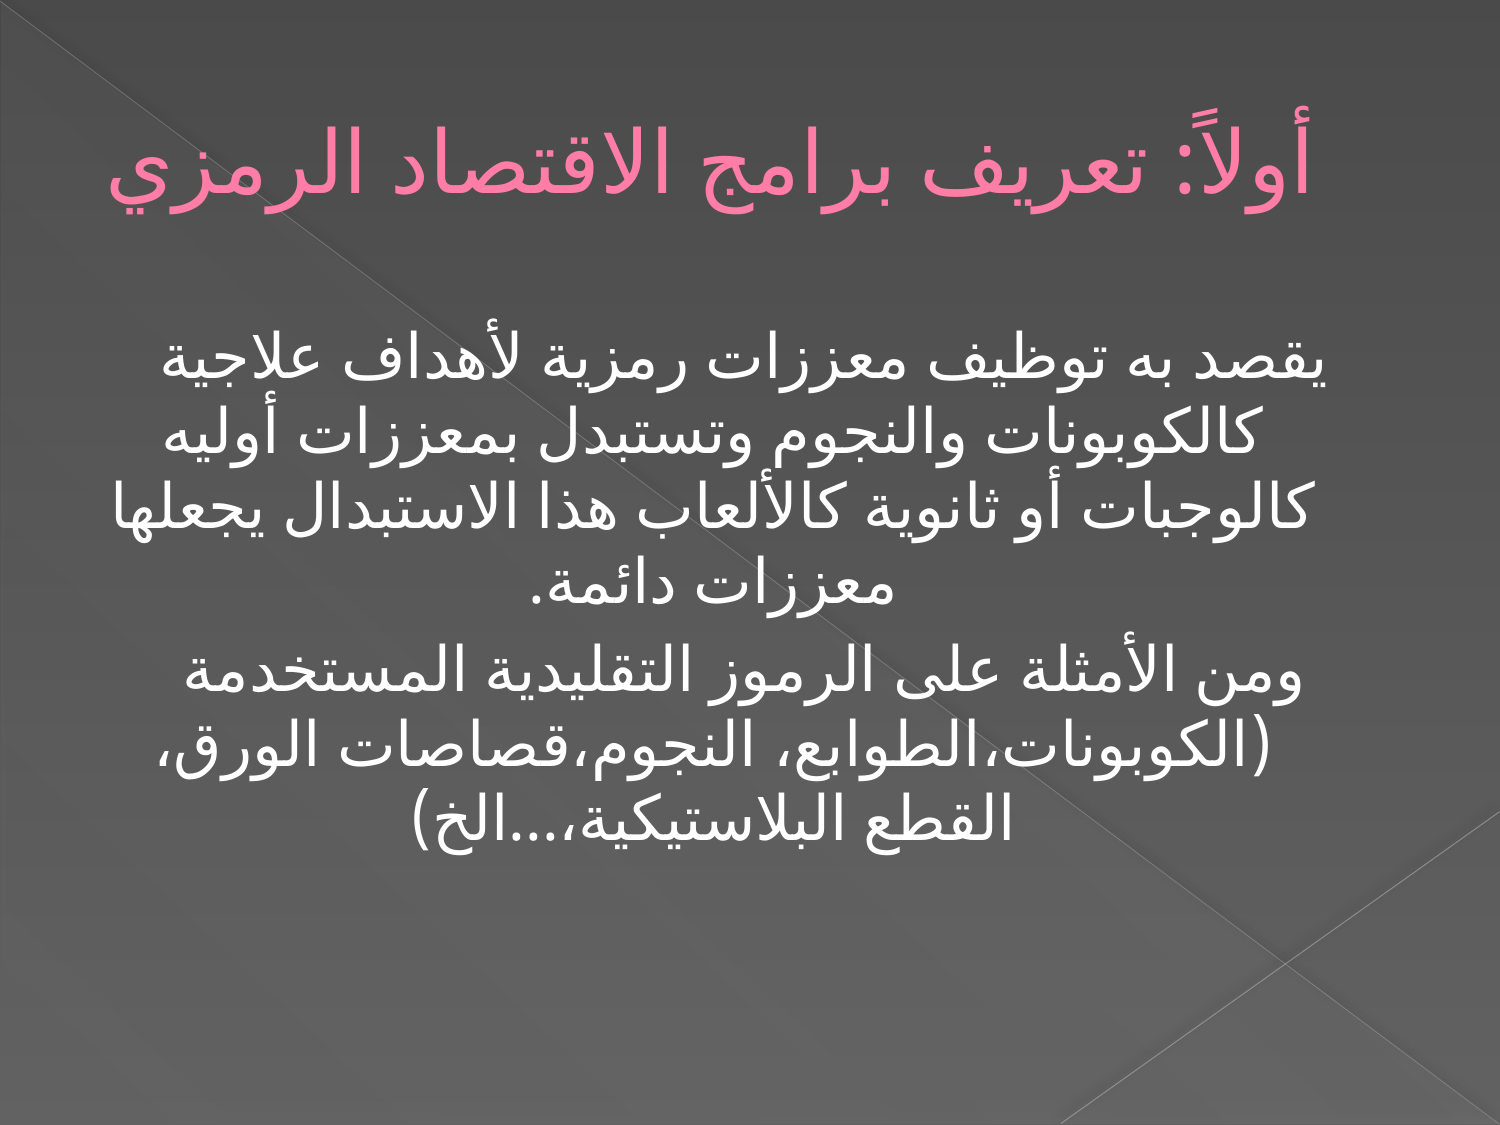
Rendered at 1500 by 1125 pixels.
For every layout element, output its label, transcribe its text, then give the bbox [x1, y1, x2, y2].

title أولاً: تعريف برامج الاقتصاد الرمزي [75, 43, 1425, 274]
list يقصد به توظيف معززات رمزية لأهداف علاجية كالكوبونات والنجوم وتستبدل بمعززات أوليه كالوجبات أو ثانوية كالألعاب هذا الاستبدال يجعلها معززات دائمة. ومن الأمثلة على الرموز التقليدية المستخدمة (الكوبونات،الطوابع، النجوم،قصاصات الورق، القطع البلاستيكية،...الخ) [75, 308, 1425, 1059]
